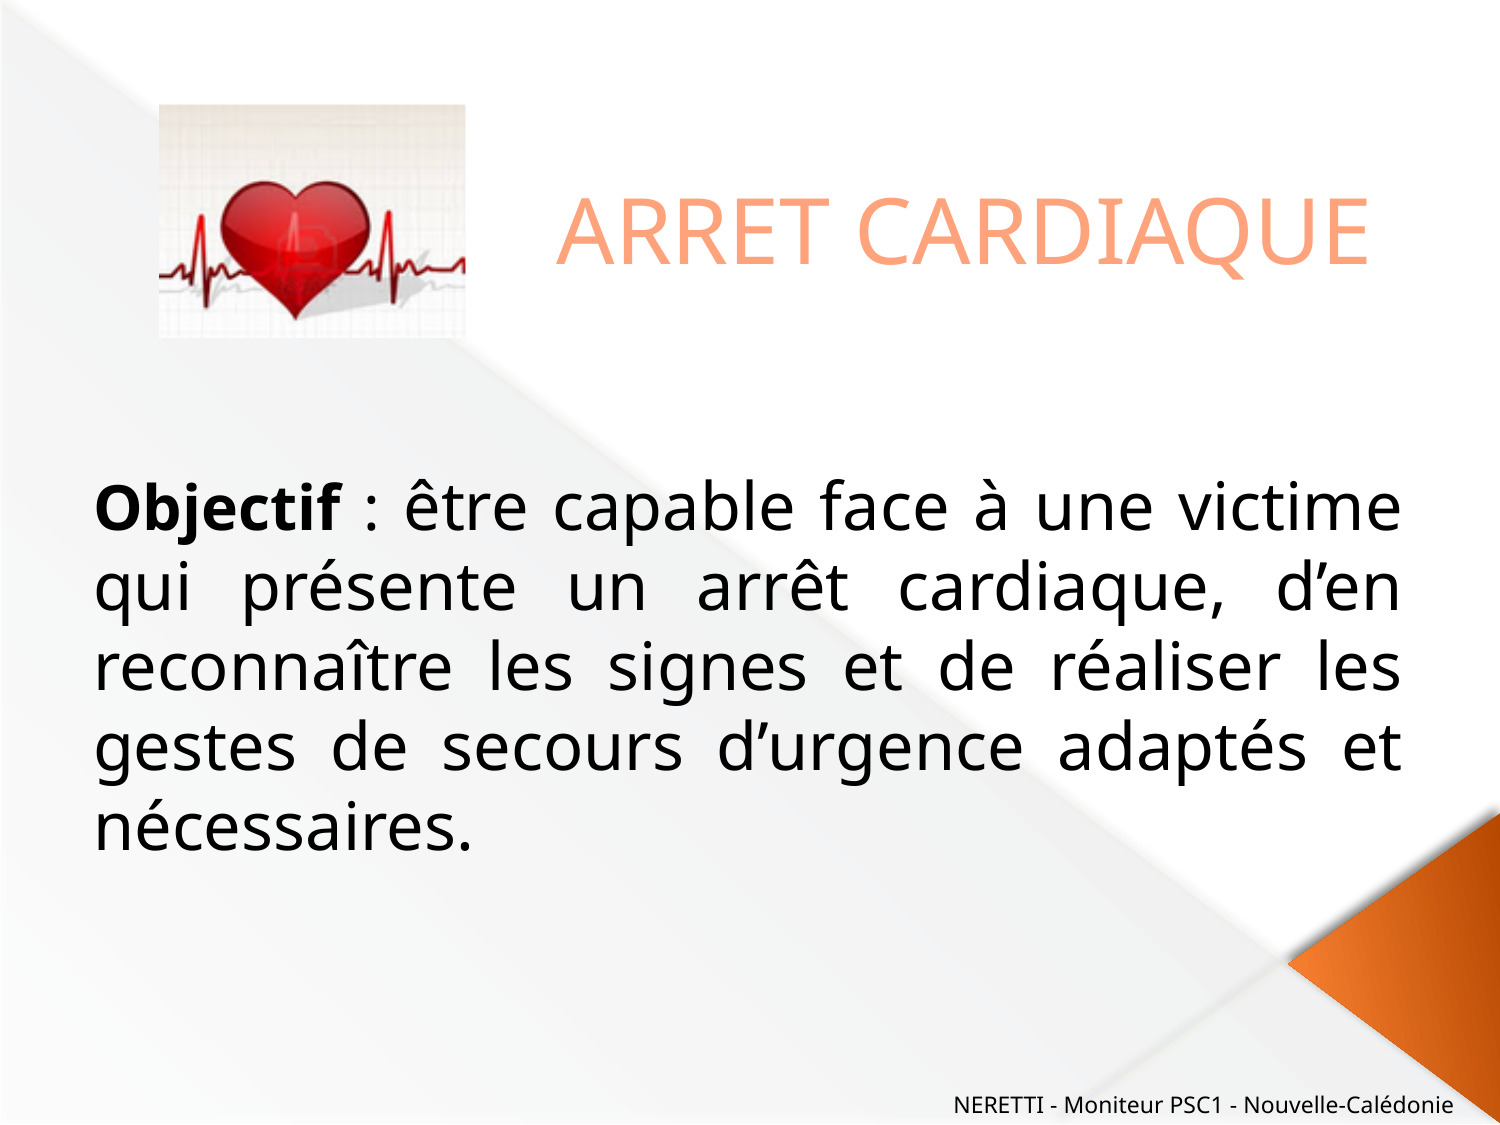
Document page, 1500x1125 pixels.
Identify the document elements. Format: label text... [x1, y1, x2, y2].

text_box Objectif : être capable face à une victime qui présente un arrêt cardiaque, d’en reconnaître les signes et de réaliser les gestes de secours d’urgence adaptés et nécessaires. [78, 456, 1426, 893]
text_box ARRET CARDIAQUE [3, 0, 1388, 291]
footer NERETTI - Moniteur PSC1 - Nouvelle-Calédonie [525, 1058, 1476, 1119]
picture [159, 101, 469, 339]
